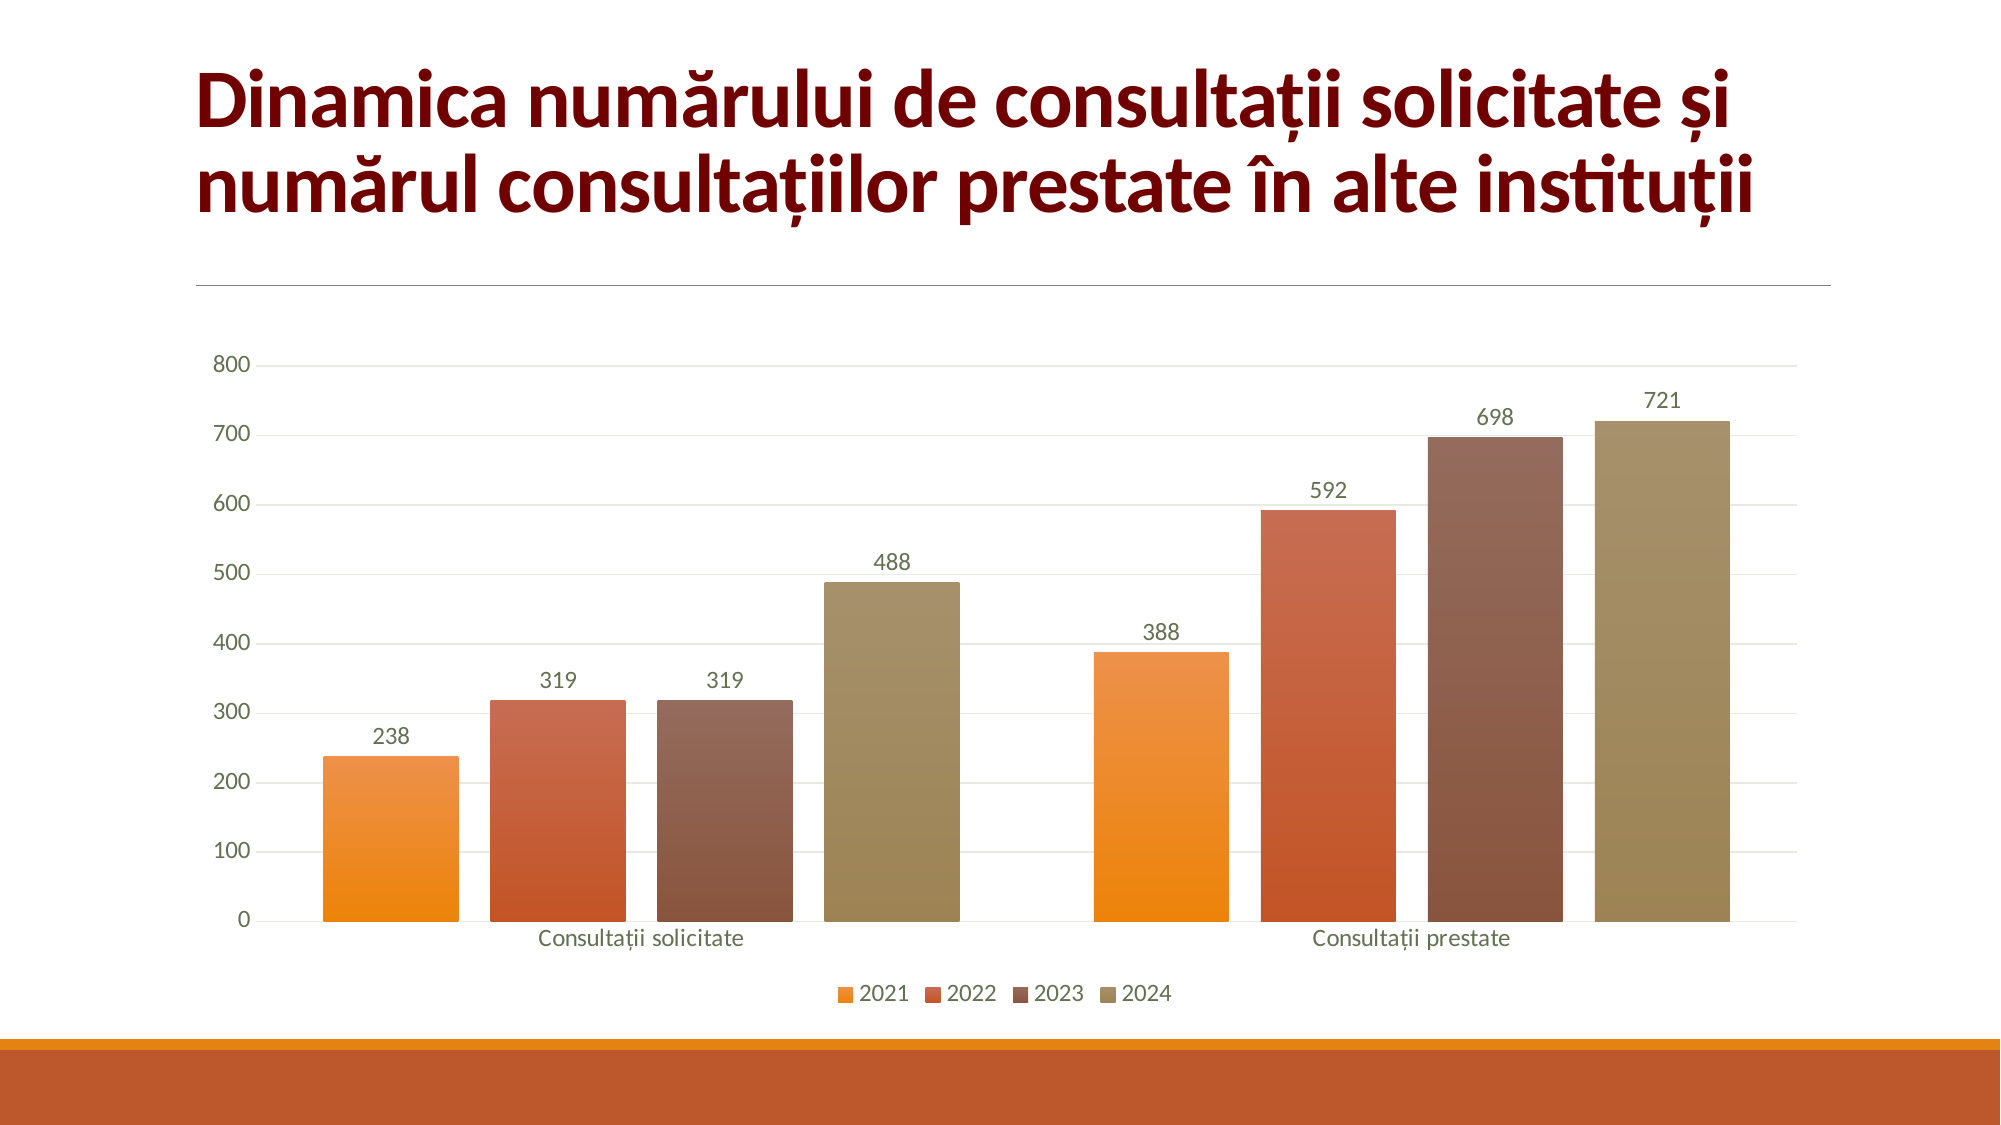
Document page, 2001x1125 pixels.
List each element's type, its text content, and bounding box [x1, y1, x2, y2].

chart [179, 339, 1831, 1015]
title Dinamica numărului de consultații solicitate și numărul consultațiilor prestate în alte instituții [180, 47, 1830, 237]
